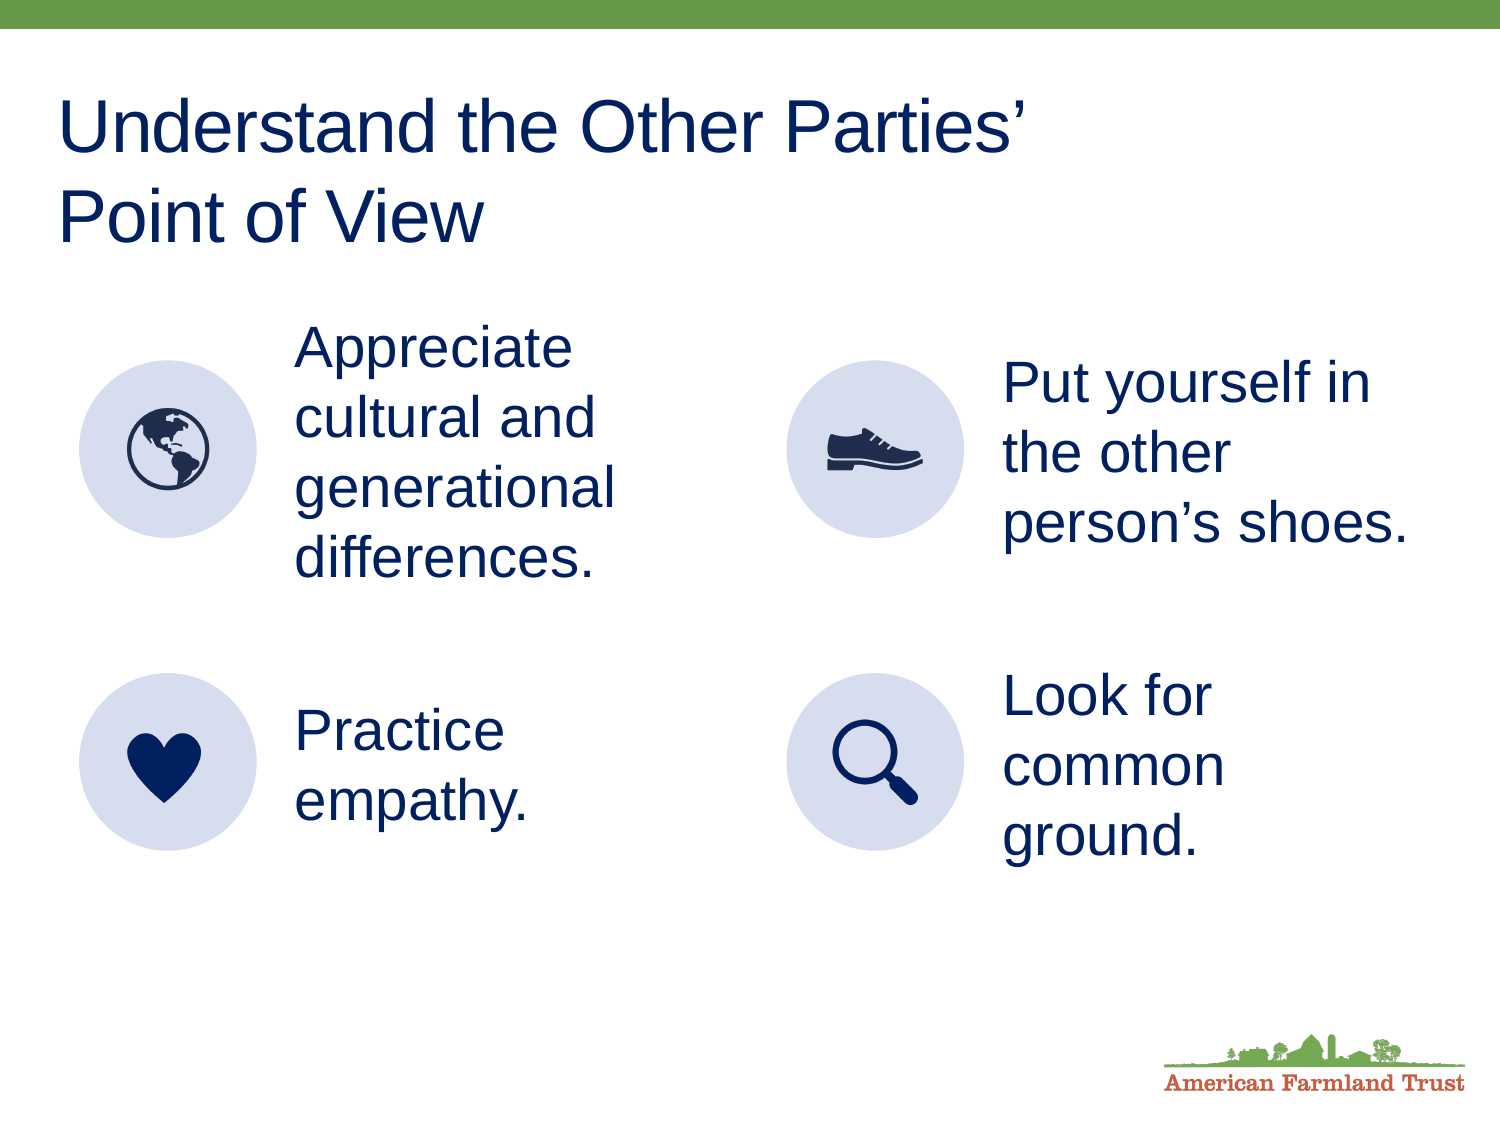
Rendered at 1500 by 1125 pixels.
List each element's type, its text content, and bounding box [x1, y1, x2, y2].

title Understand the Other Parties’ Point of View [57, 64, 1500, 270]
picture [1164, 1034, 1465, 1091]
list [74, 207, 1426, 1004]
